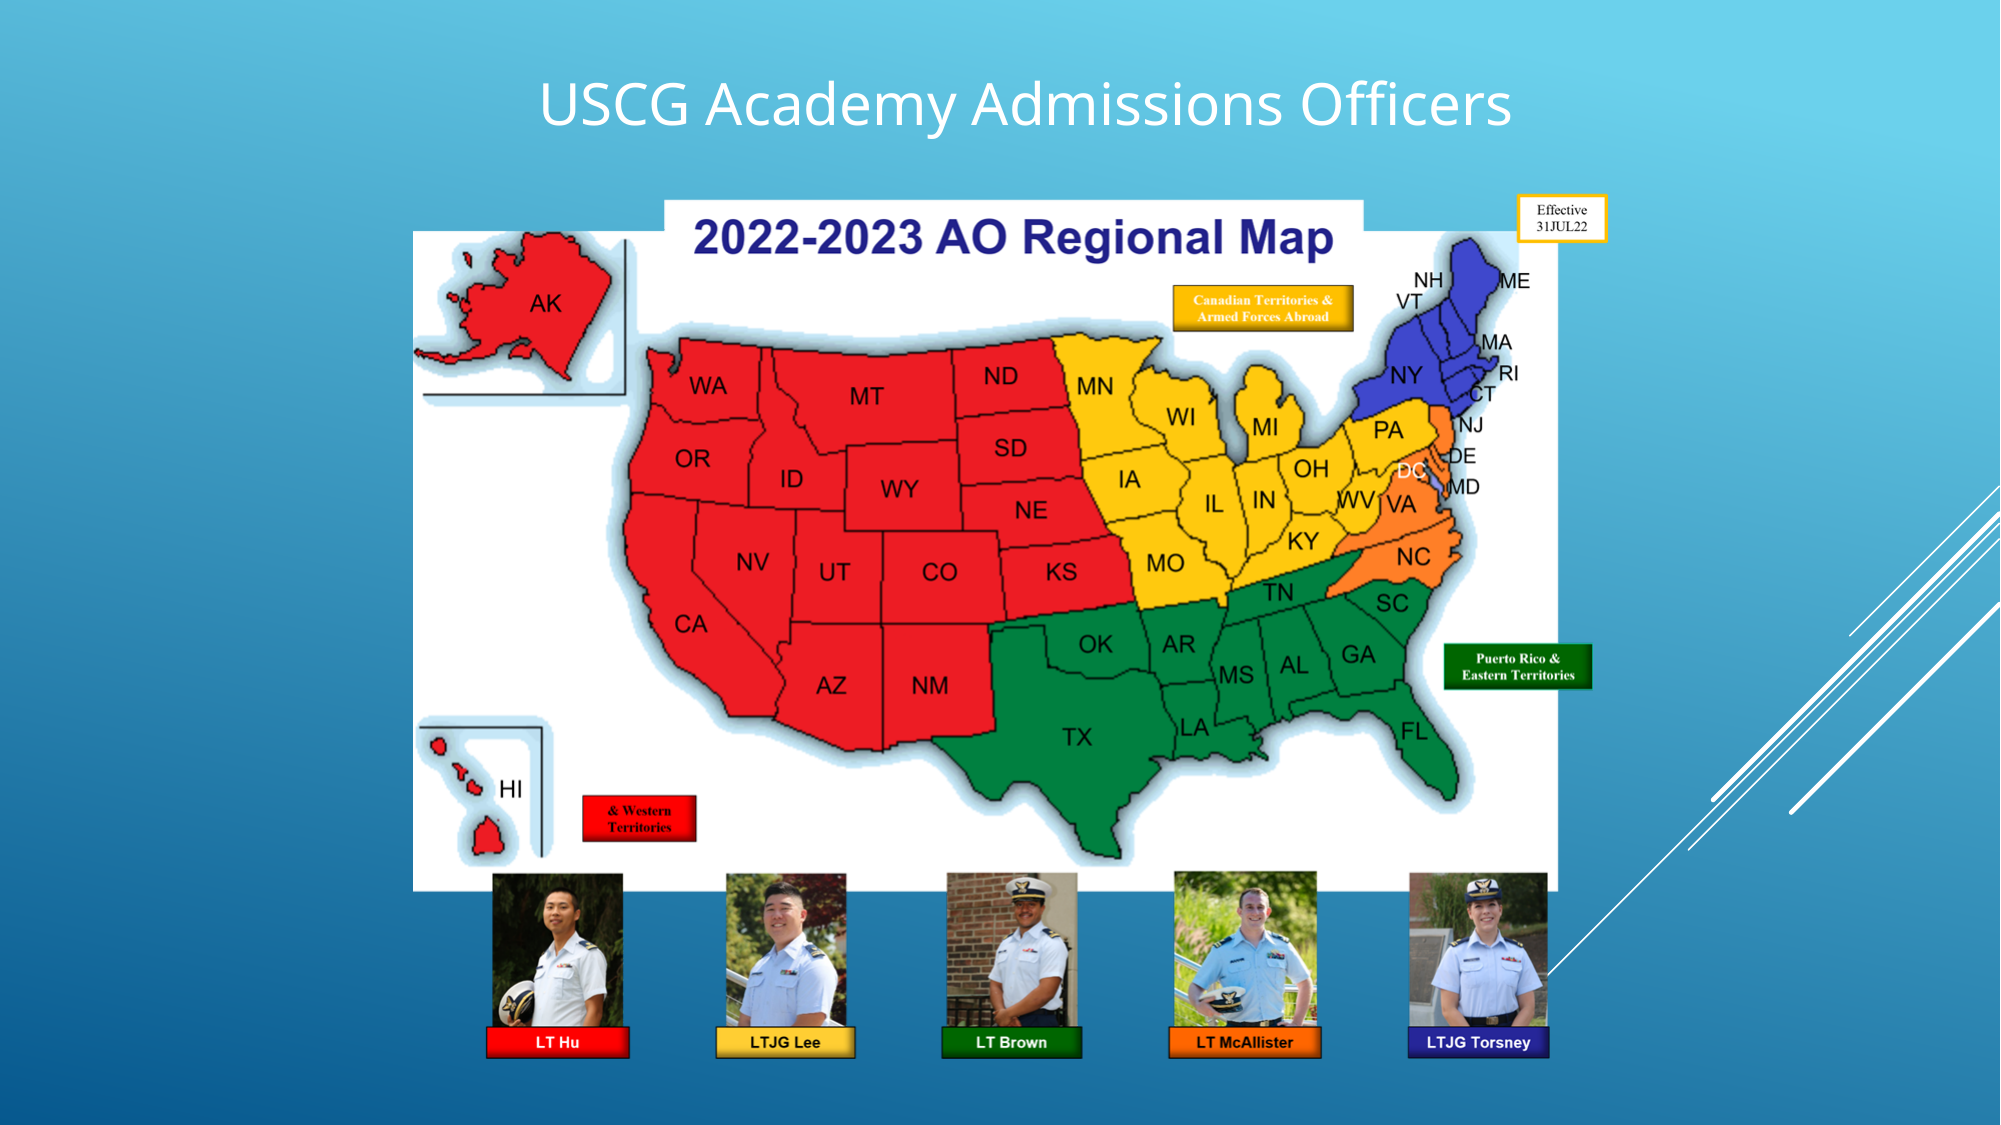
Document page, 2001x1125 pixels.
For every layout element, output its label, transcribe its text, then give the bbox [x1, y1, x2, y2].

picture [413, 192, 1609, 1061]
text_box USCG Academy Admissions Officers [493, 59, 1558, 145]
